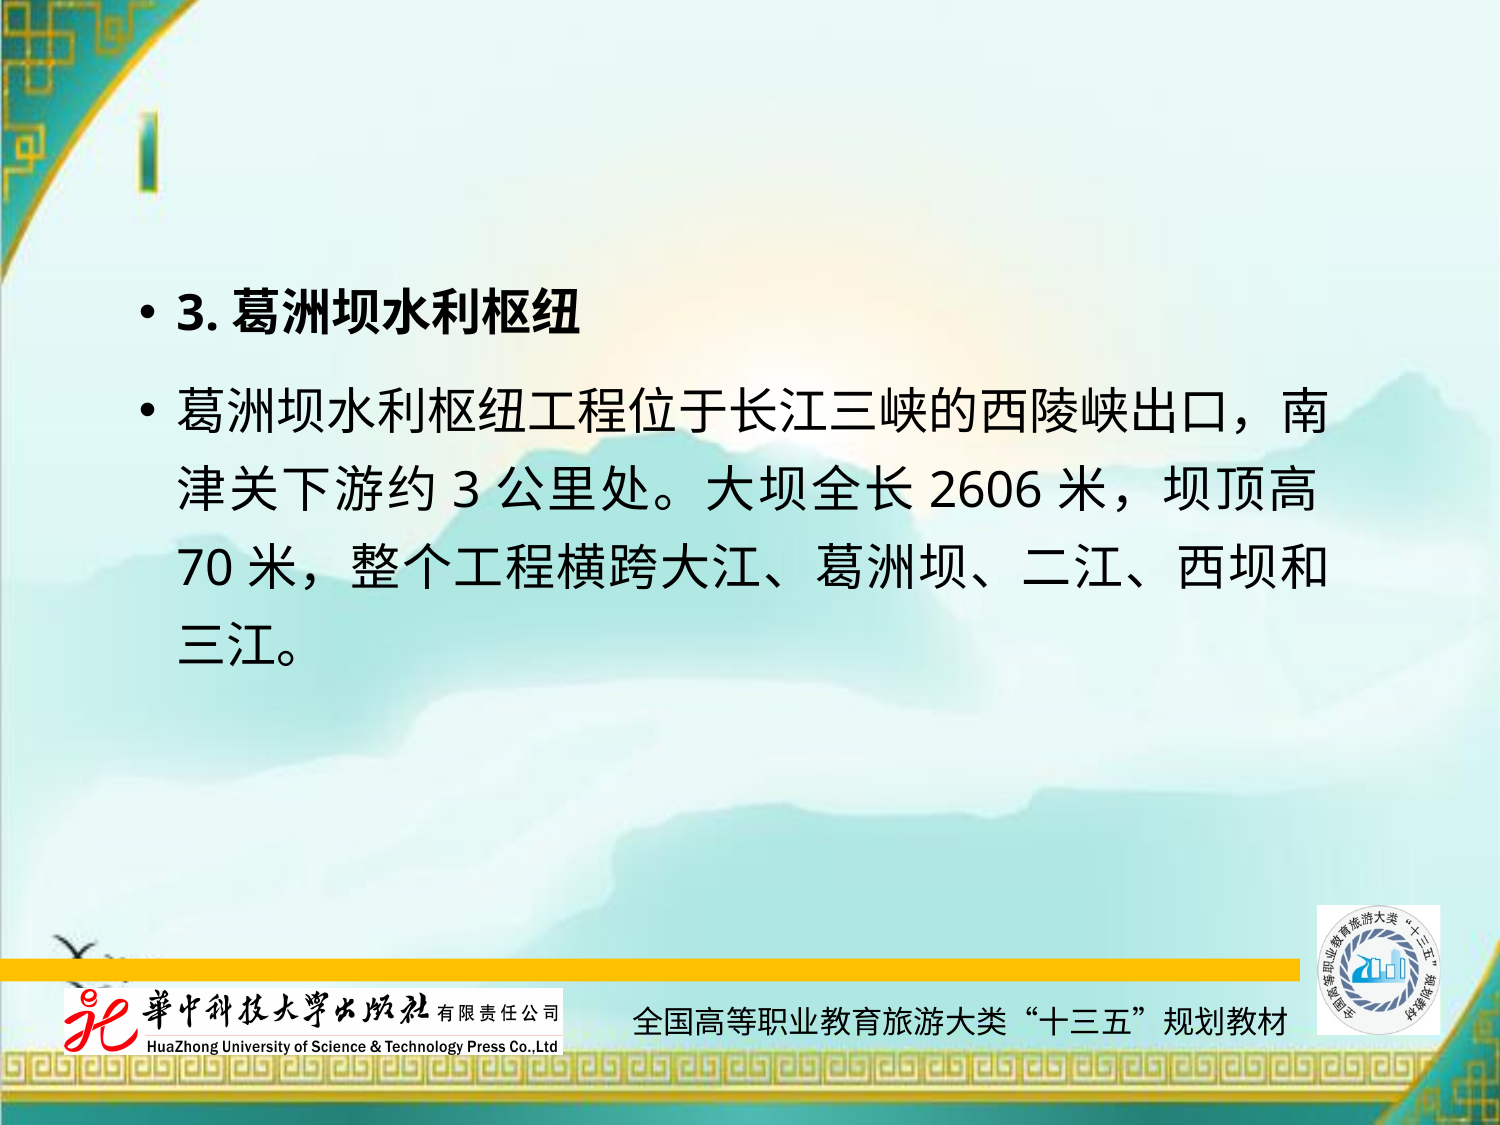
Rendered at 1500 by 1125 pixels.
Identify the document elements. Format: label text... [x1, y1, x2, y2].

list 3.葛洲坝水利枢纽 葛洲坝水利枢纽工程位于长江三峡的西陵峡出口，南津关下游约3公里处。大坝全长2606米，坝顶高70米，整个工程横跨大江、葛洲坝、二江、西坝和三江。 [123, 255, 1345, 806]
picture [0, 0, 1500, 1125]
